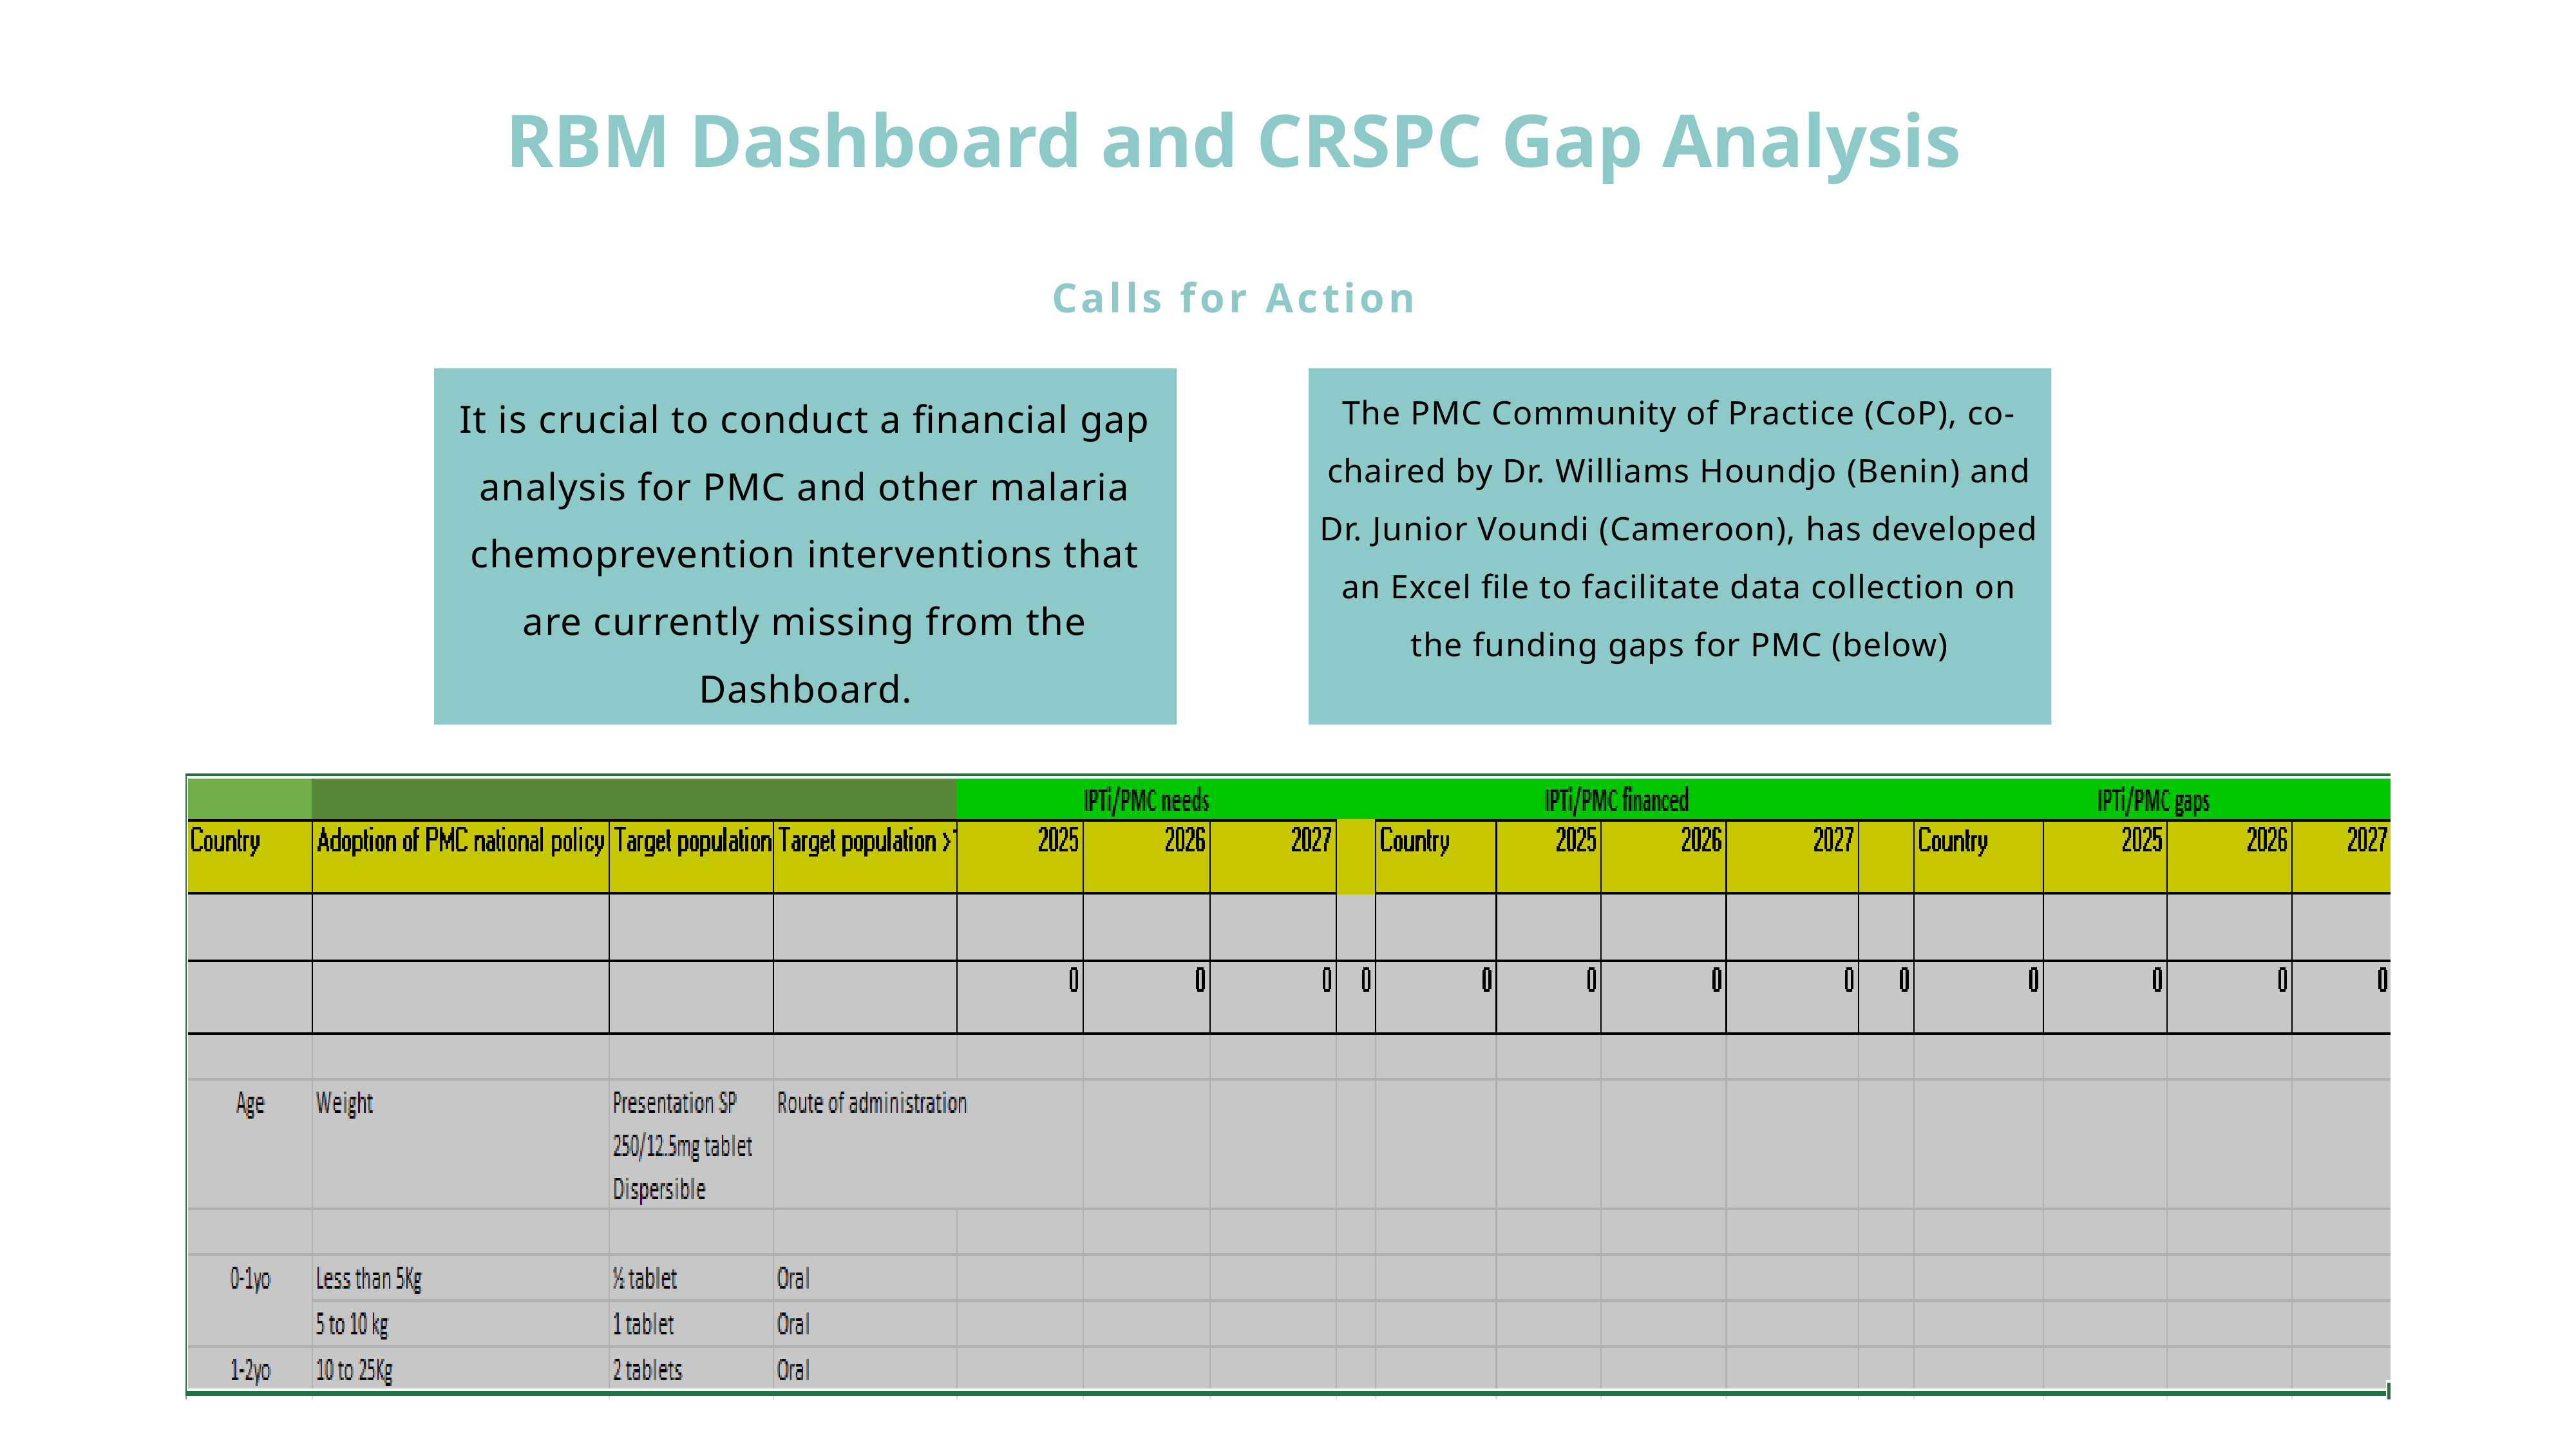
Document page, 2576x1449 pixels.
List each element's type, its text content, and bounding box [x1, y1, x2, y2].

list Calls for Action [862, 273, 1605, 363]
list It is crucial to conduct a financial gap analysis for PMC and other malaria chemoprevention interventions that are currently missing from the Dashboard. [434, 368, 1177, 724]
picture [185, 773, 2391, 1399]
text_box RBM Dashboard and CRSPC Gap Analysis [229, 90, 2239, 187]
text_box The PMC Community of Practice (CoP), co-chaired by Dr. Williams Houndjo (Benin) and Dr. Junior Voundi (Cameroon), has developed an Excel file to facilitate data collection on the funding gaps for PMC (below) [1308, 368, 2052, 724]
